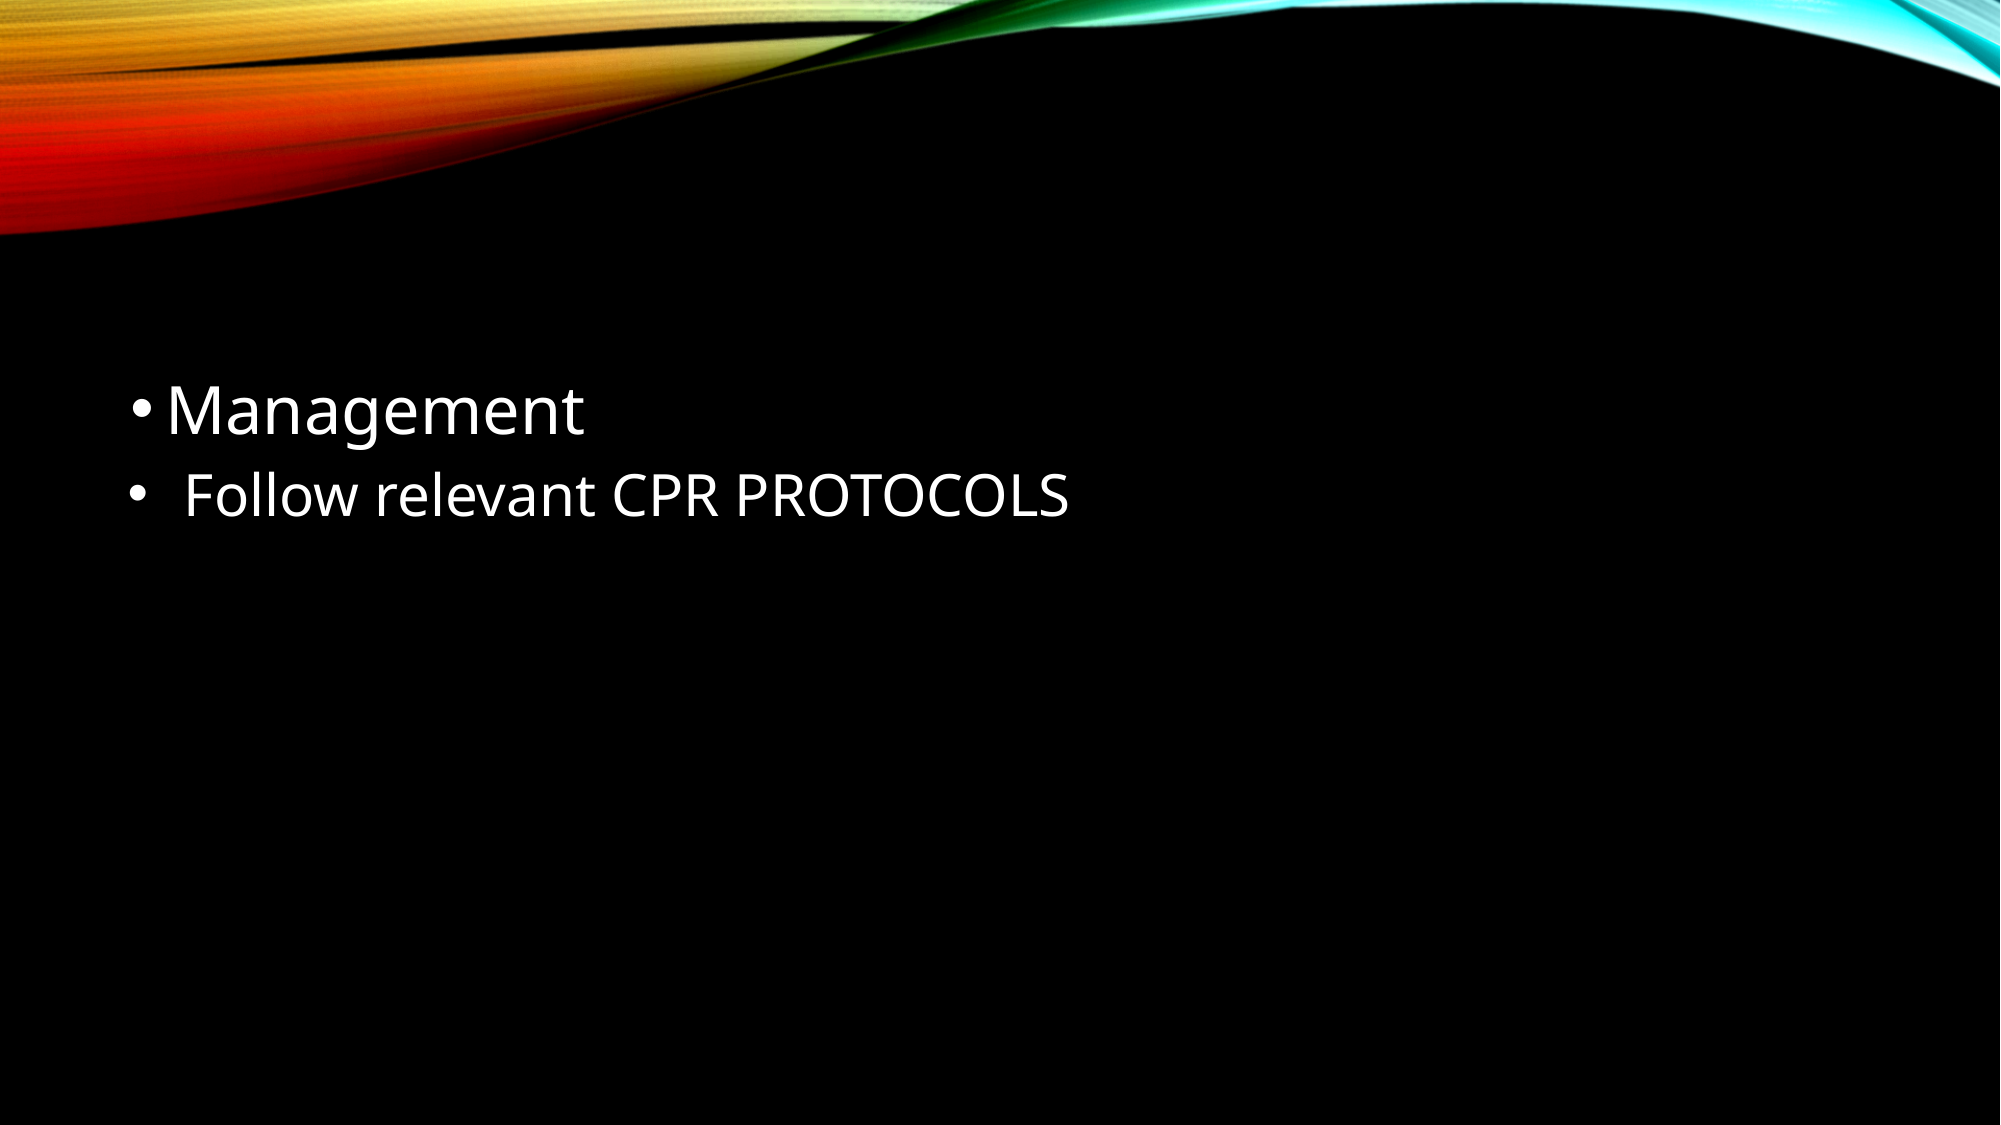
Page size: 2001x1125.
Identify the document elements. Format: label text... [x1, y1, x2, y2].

list Management Follow relevant CPR PROTOCOLS [112, 360, 1888, 1021]
picture [0, 0, 2000, 237]
